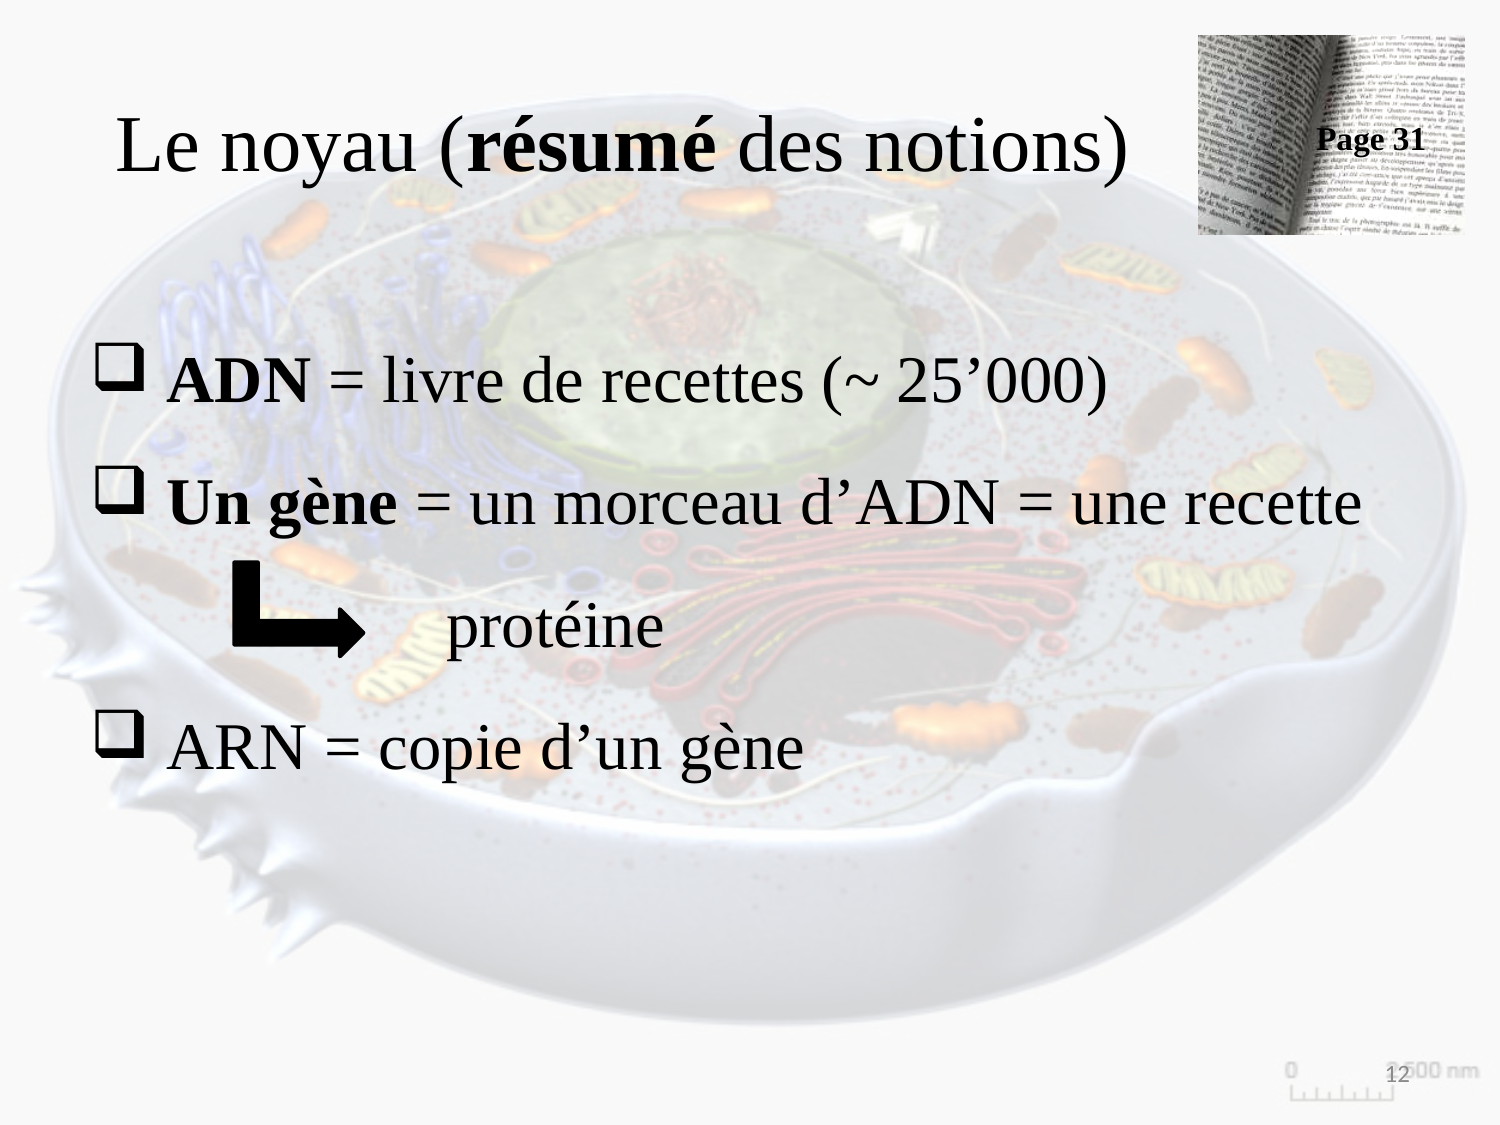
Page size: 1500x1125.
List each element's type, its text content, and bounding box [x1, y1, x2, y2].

text_box [19, 0, 345, 173]
picture [1198, 34, 1466, 235]
slide_number 12 [1074, 1042, 1425, 1103]
title Le noyau (résumé des notions) [75, 45, 1172, 233]
text_box [232, 560, 366, 659]
list ADN = livre de recettes (~ 25’000) Un gène = un morceau d’ADN = une recette protéine ARN = copie d’un gène [75, 328, 1425, 973]
